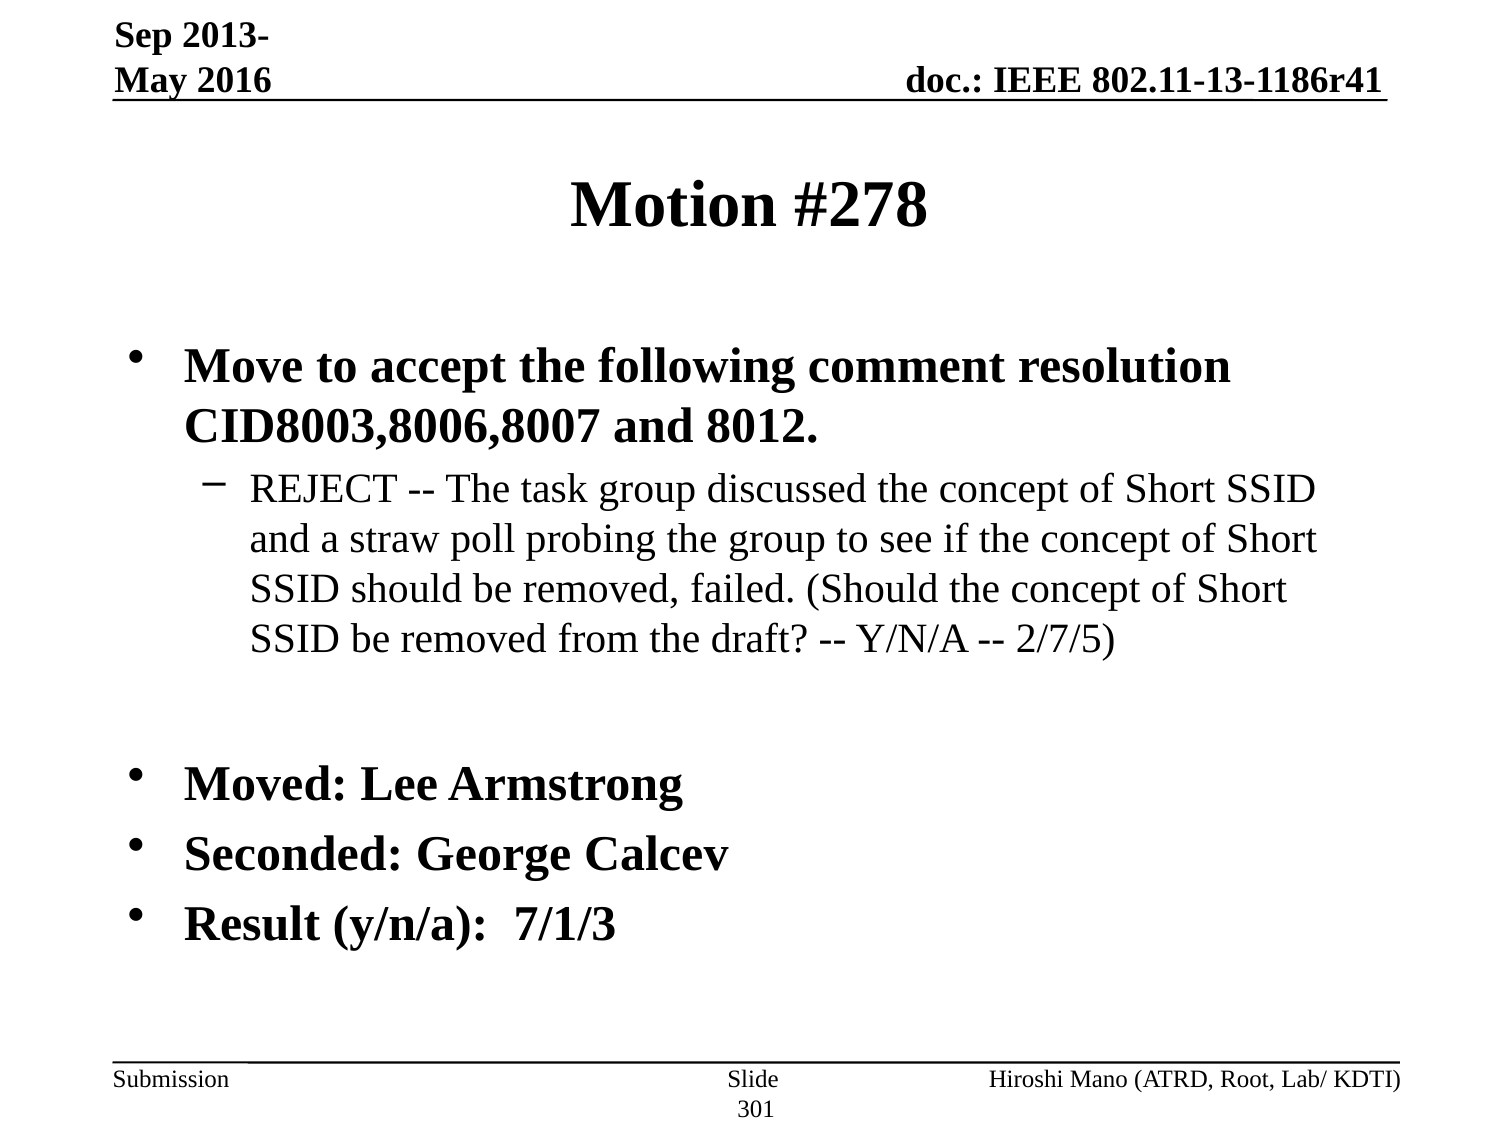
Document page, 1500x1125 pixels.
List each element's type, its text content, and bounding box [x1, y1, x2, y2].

slide_number Slide 301 [712, 1061, 800, 1093]
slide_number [114, 54, 273, 101]
list Move to accept the following comment resolution CID8003,8006,8007 and 8012. REJECT -- The task group discussed the concept of Short SSID and a straw poll probing the group to see if the concept of Short SSID should be removed, failed. (Should the concept of Short SSID be removed from the draft? -- Y/N/A -- 2/7/5) Moved: Lee Armstrong Seconded: George Calcev Result (y/n/a): 7/1/3 [112, 324, 1388, 1001]
title Motion #278 [112, 112, 1388, 288]
footer Hiroshi Mano (ATRD, Root, Lab/ KDTI) [984, 1061, 1402, 1093]
